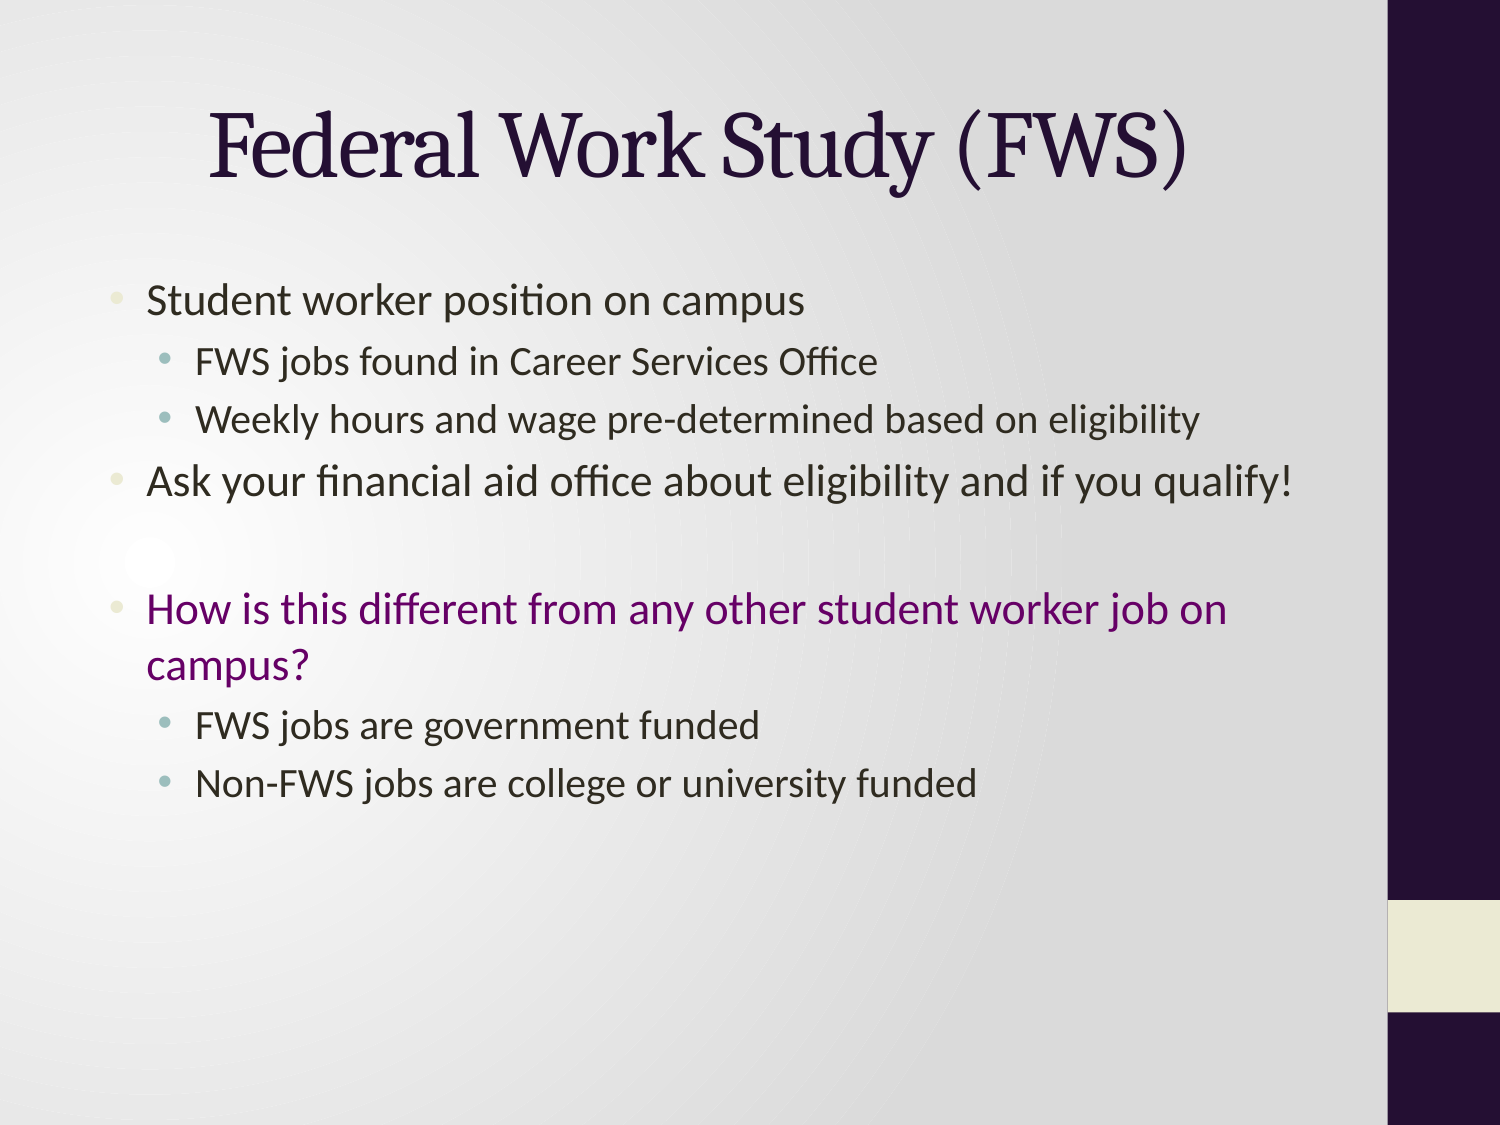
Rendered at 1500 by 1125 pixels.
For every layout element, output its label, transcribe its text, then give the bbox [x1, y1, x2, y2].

list Student worker position on campus FWS jobs found in Career Services Office Weekly hours and wage pre-determined based on eligibility Ask your financial aid office about eligibility and if you qualify! How is this different from any other student worker job on campus? FWS jobs are government funded Non-FWS jobs are college or university funded [75, 262, 1325, 1050]
title Federal Work Study (FWS) [75, 45, 1325, 233]
